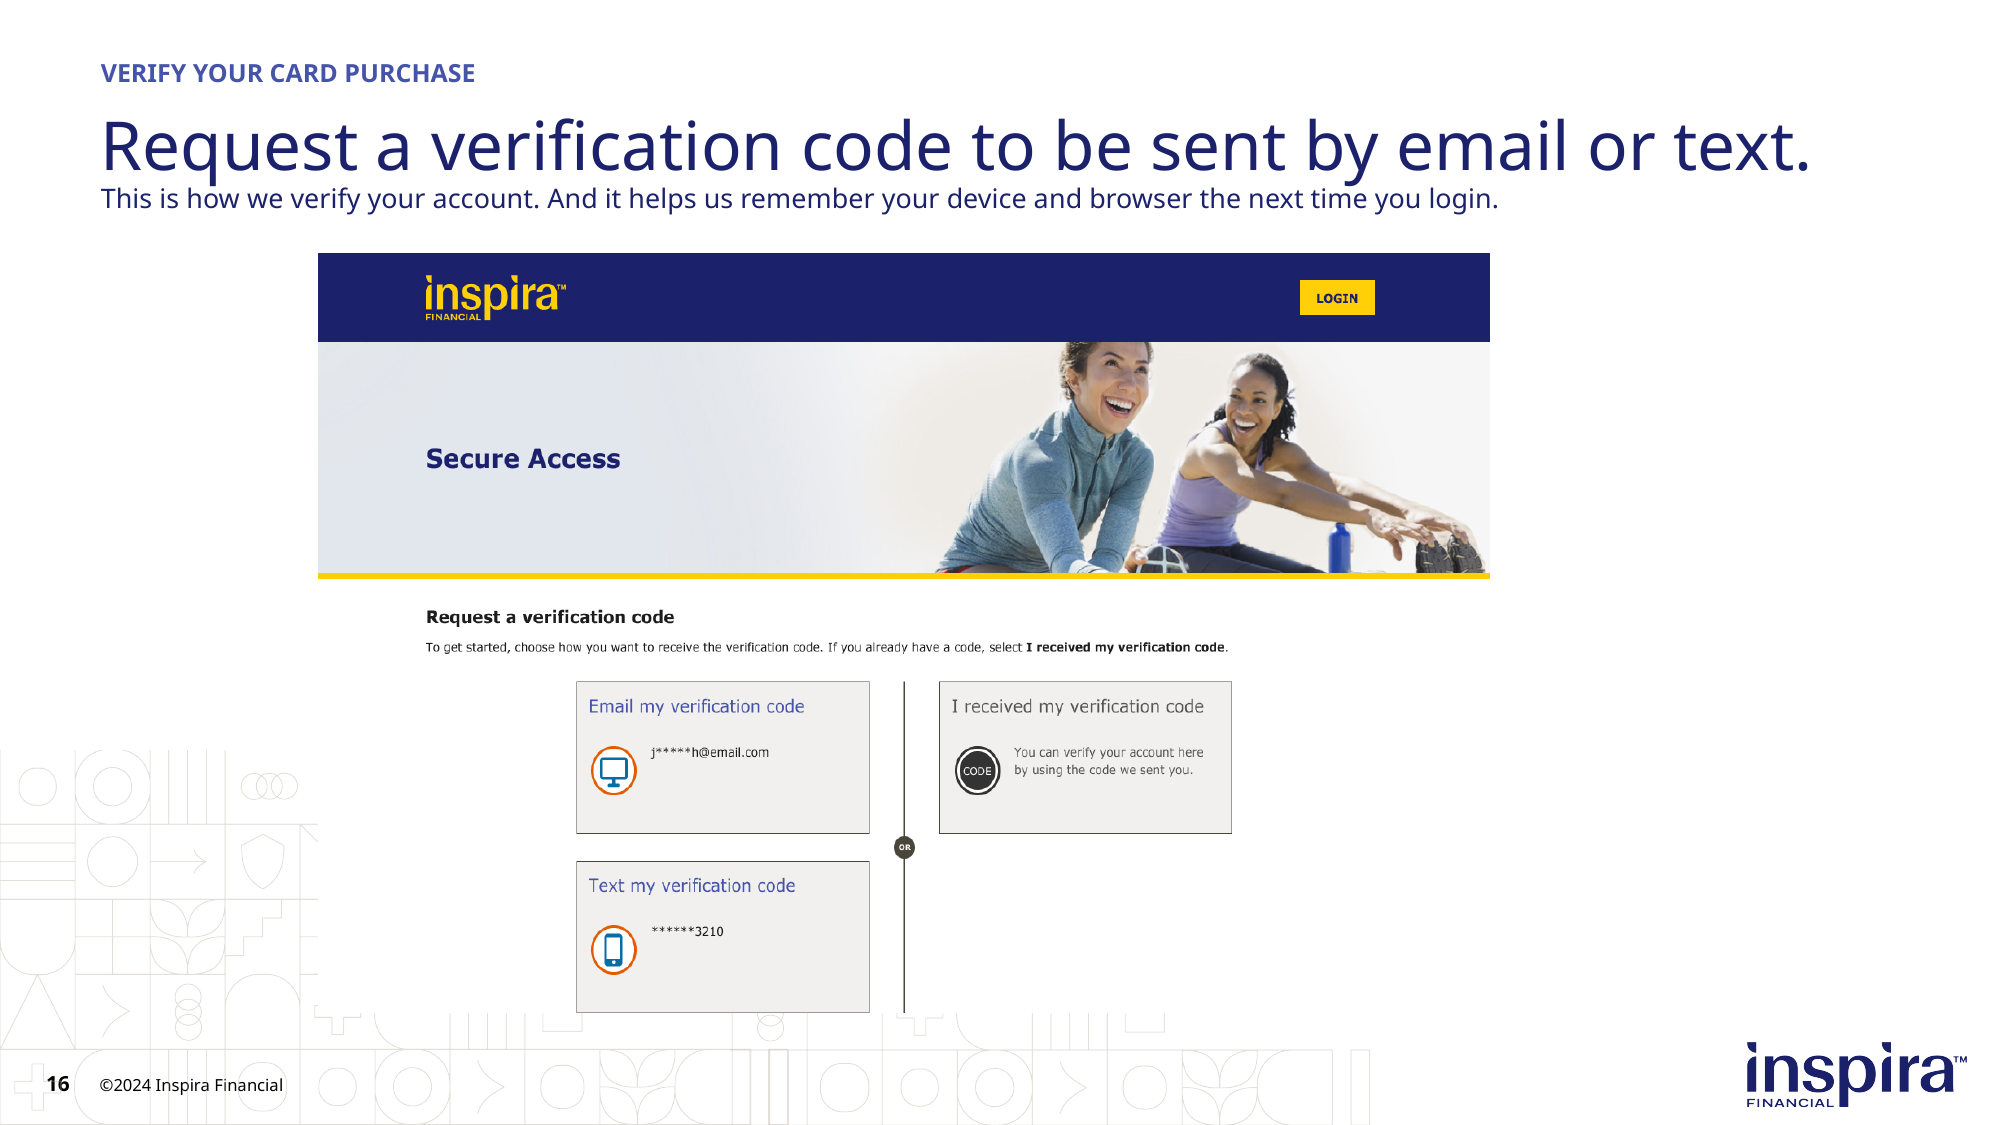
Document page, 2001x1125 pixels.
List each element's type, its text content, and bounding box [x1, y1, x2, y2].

picture [1714, 1023, 2000, 1125]
title Request a verification code to be sent by email or text. This is how we verify your account. And it helps us remember your device and browser the next time you login. [100, 112, 1900, 264]
list Verify your card purchase [100, 57, 536, 113]
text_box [0, 749, 1398, 1125]
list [317, 254, 1490, 1013]
